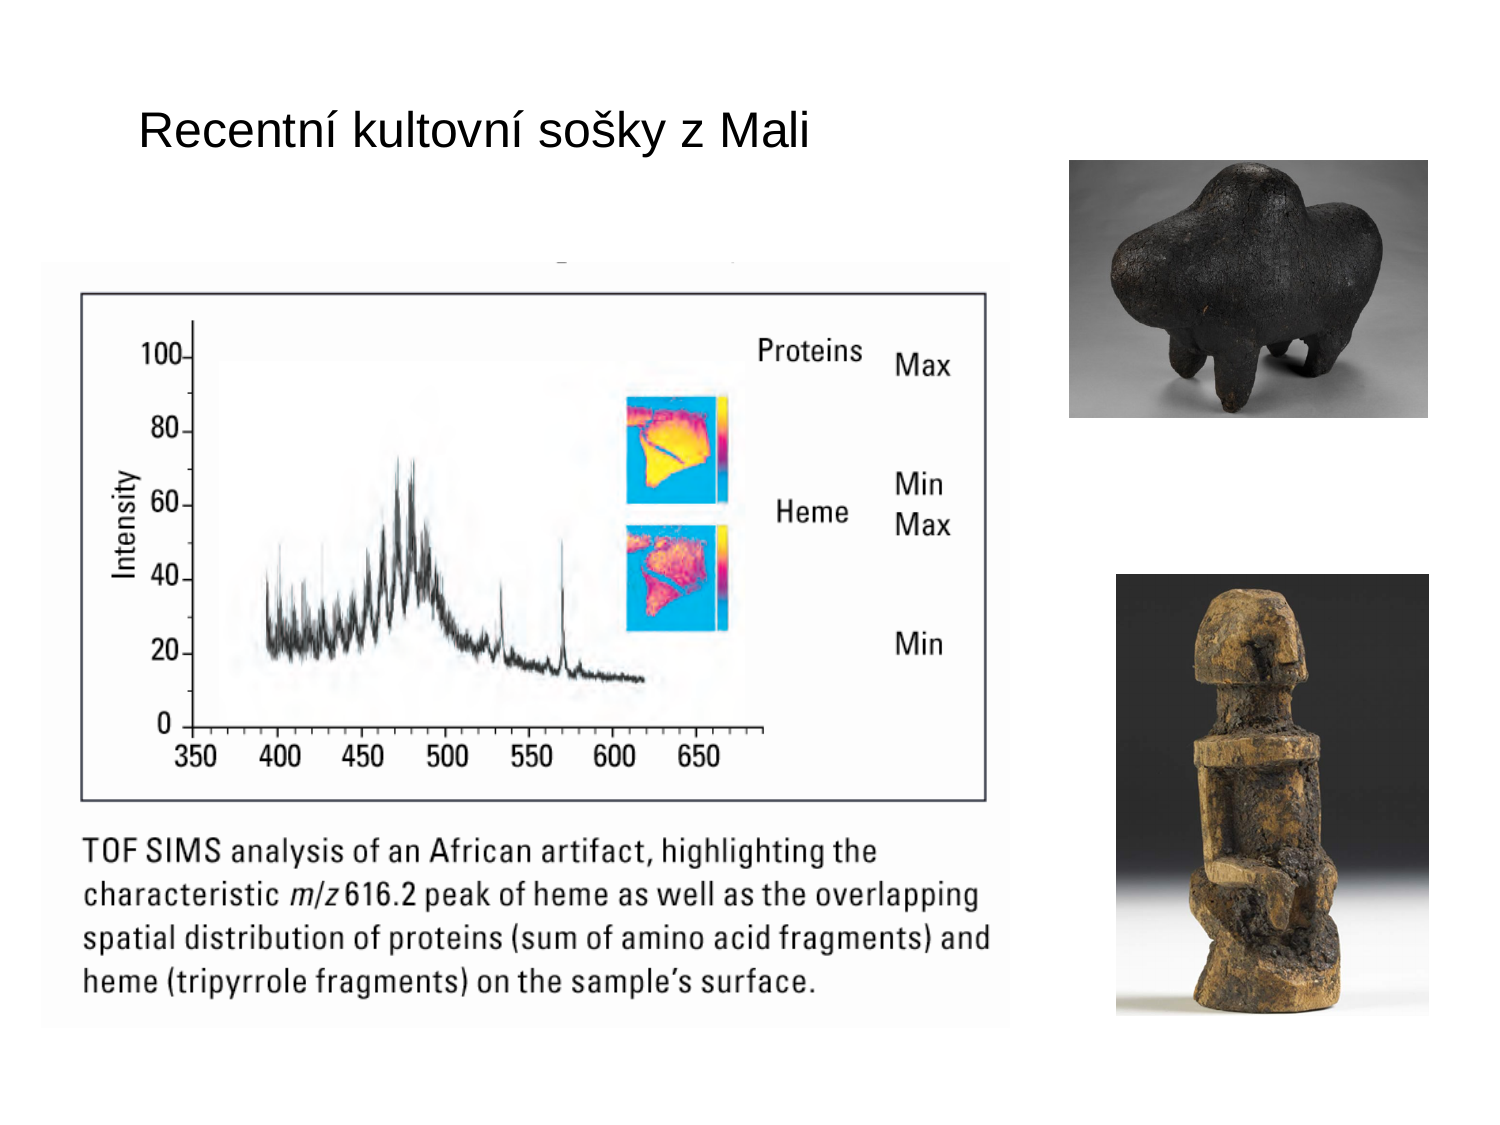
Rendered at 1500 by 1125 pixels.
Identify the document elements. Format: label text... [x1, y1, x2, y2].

picture [1068, 160, 1429, 418]
text_box Recentní kultovní sošky z Mali [123, 90, 892, 166]
picture [40, 262, 1011, 1028]
picture [1115, 573, 1429, 1017]
